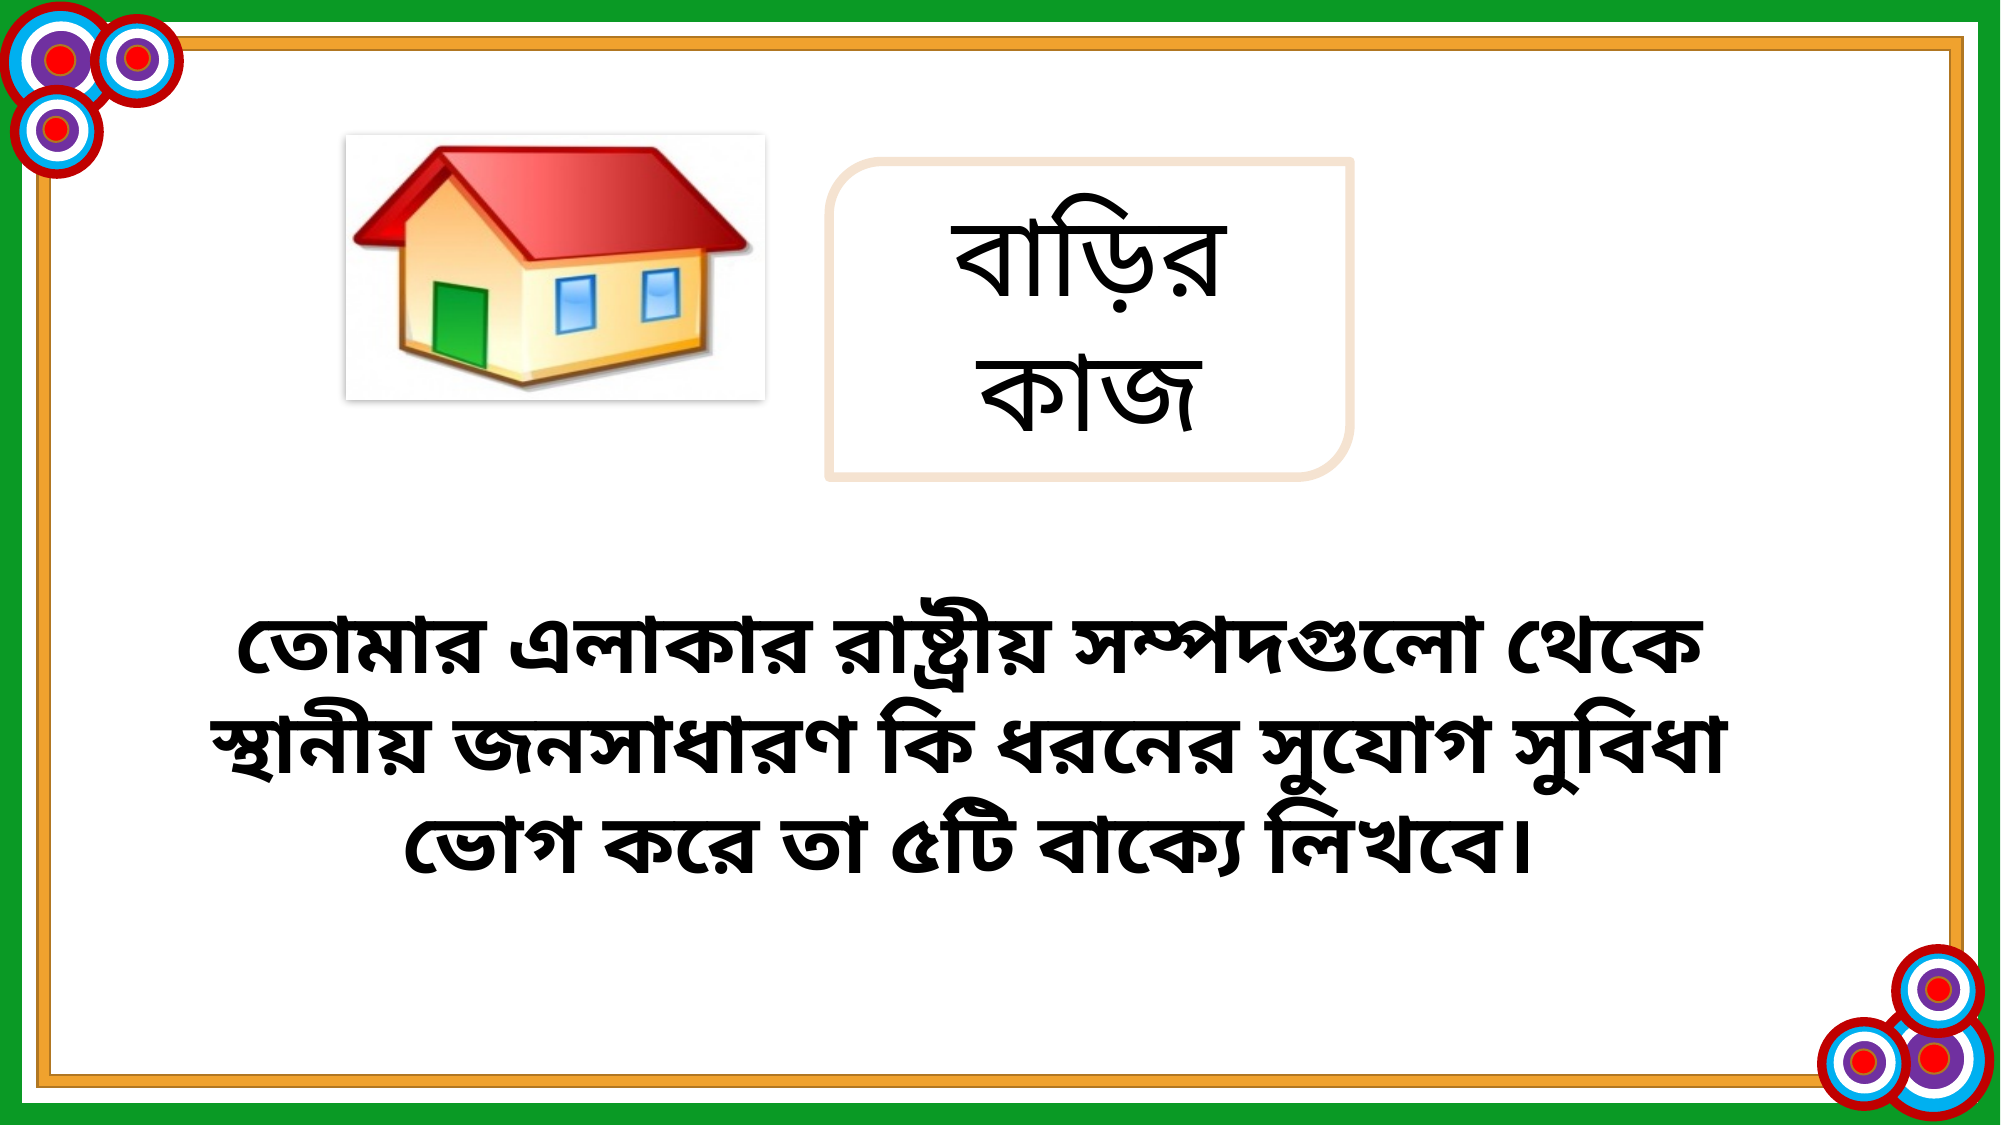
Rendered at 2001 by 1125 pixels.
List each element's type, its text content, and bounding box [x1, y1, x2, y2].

text_box তোমার এলাকার রাষ্ট্রীয় সম্পদগুলো থেকে স্থানীয় জনসাধারণ কি ধরনের সুযোগ সুবিধা ভোগ করে তা ৫টি বাক্যে লিখবে। [187, 582, 1752, 898]
picture [346, 135, 765, 400]
text_box বাড়ির কাজ [829, 161, 1351, 478]
